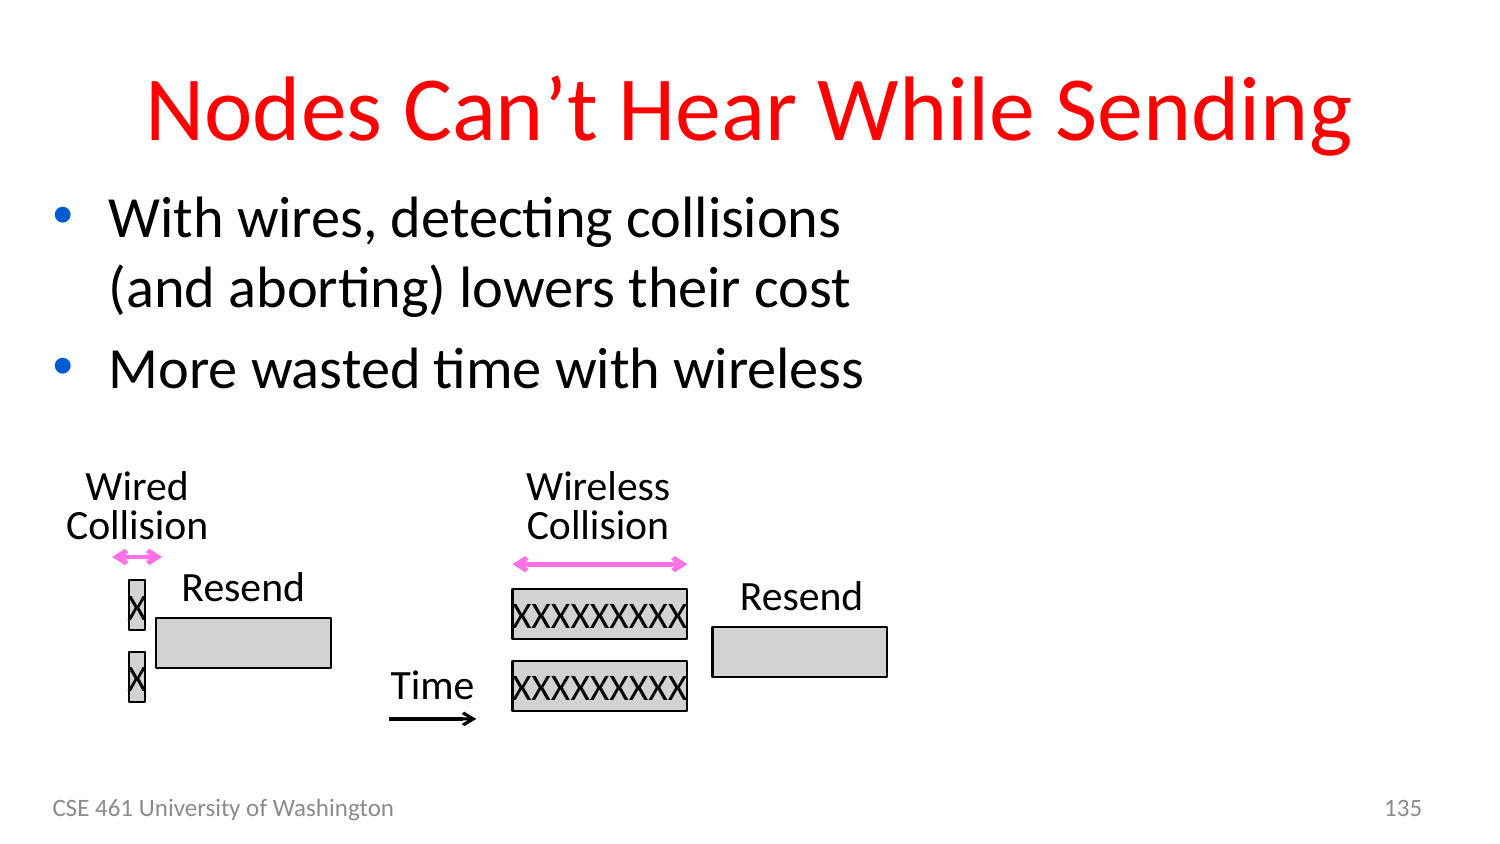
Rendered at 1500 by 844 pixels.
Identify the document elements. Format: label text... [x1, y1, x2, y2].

footer CSE 461 University of Washington [37, 784, 513, 830]
text_box Time [375, 650, 490, 716]
list With wires, detecting collisions (and aborting) lowers their cost More wasted time with wireless [37, 171, 975, 760]
title Nodes Can’t Hear While Sending [37, 33, 1463, 175]
slide_number 135 [1087, 784, 1438, 830]
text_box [495, 460, 888, 717]
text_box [49, 460, 332, 708]
